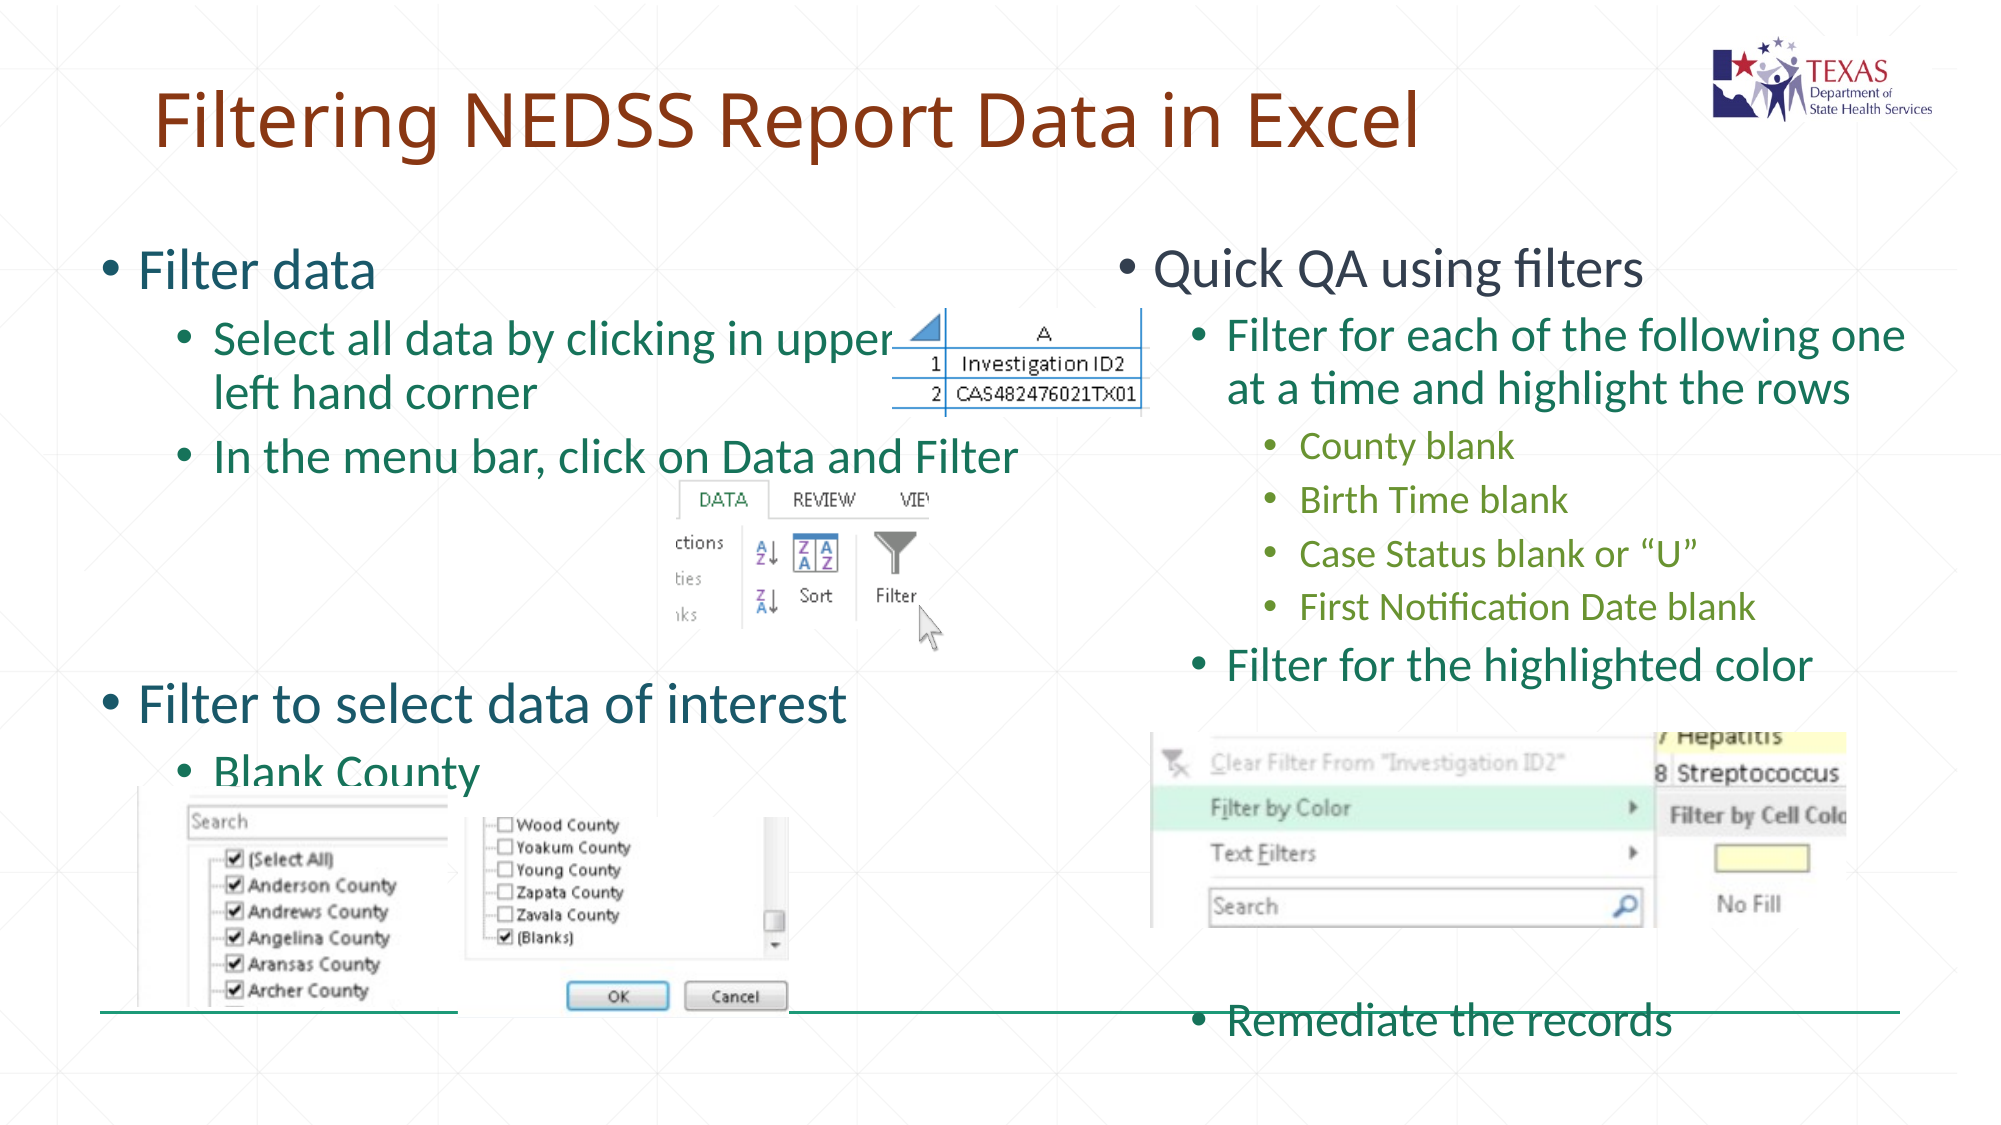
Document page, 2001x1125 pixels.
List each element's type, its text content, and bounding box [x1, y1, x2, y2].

list Filter data Select all data by clicking in upper left hand corner In the menu bar, click on Data and Filter Filter to select data of interest Blank County [85, 231, 1052, 996]
list Quick QA using filters Filter for each of the following one at a time and highlight the rows County blank Birth Time blank Case Status blank or “U” First Notification Date blank Filter for the highlighted color Remediate the records [1102, 231, 1956, 1058]
picture [892, 308, 1150, 417]
title Filtering NEDSS Report Data in Excel [137, 59, 1863, 188]
picture [137, 786, 448, 1007]
picture [457, 817, 790, 1018]
picture [1712, 36, 1932, 122]
picture [675, 474, 955, 653]
picture [1150, 732, 1847, 929]
